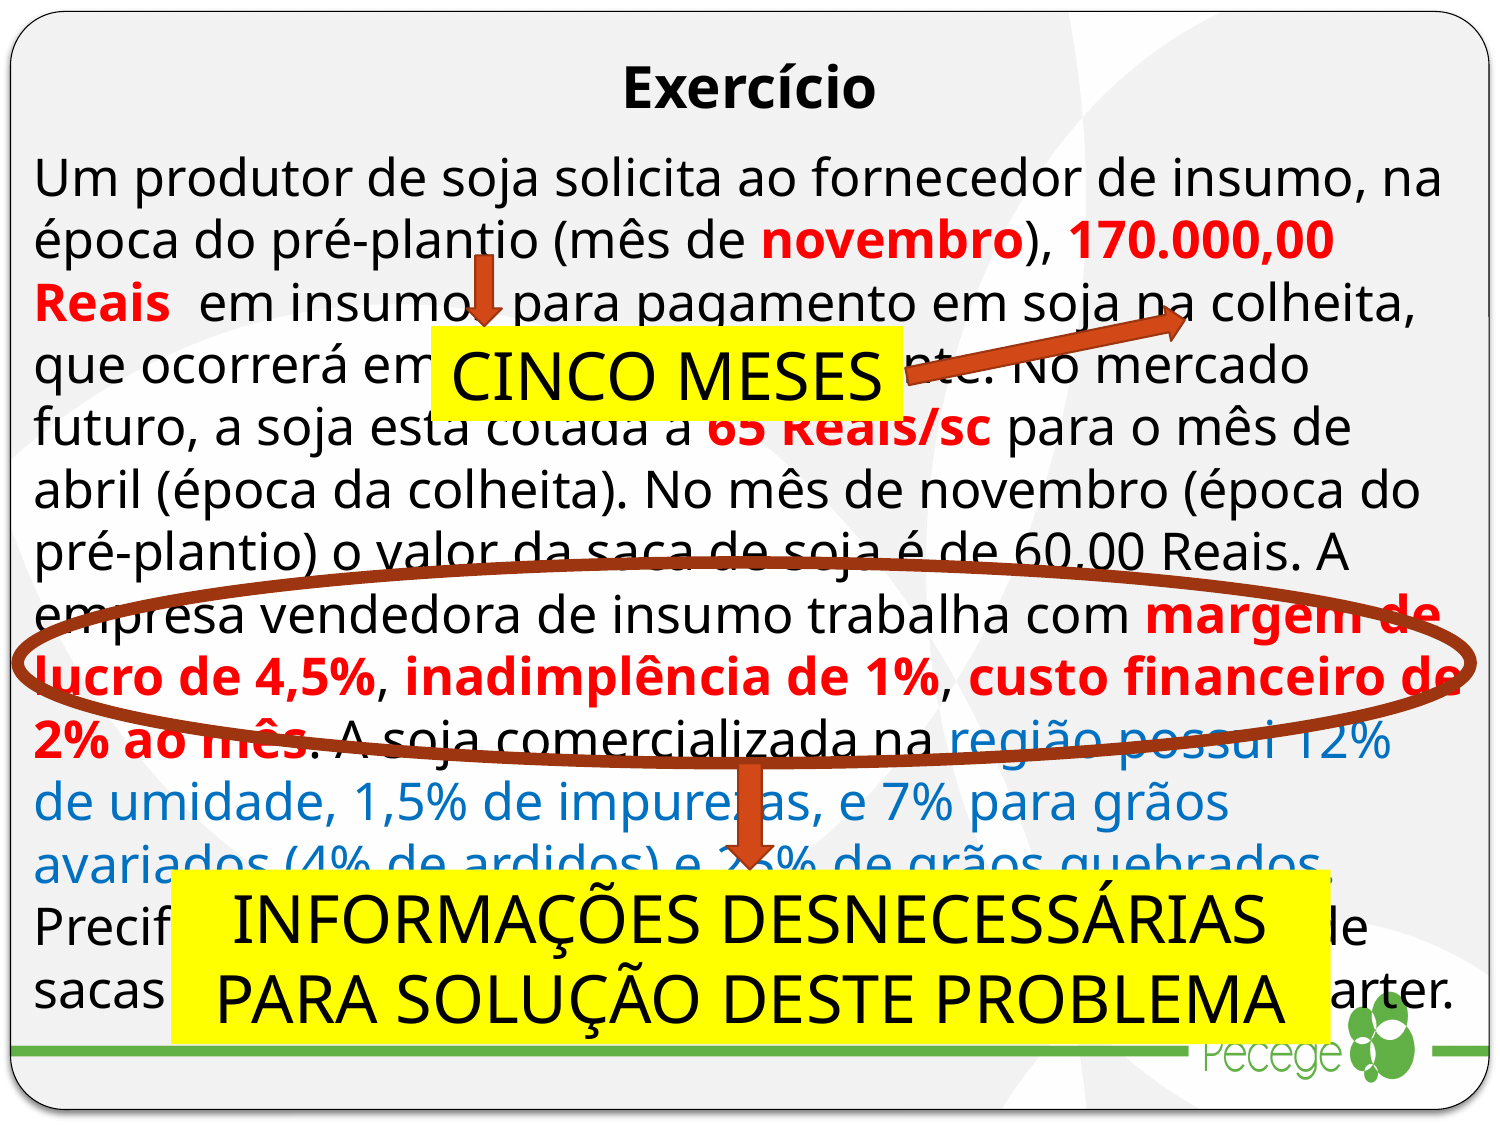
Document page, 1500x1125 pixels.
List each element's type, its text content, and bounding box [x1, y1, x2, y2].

text_box [16, 561, 1472, 765]
text_box [725, 762, 775, 871]
text_box [465, 254, 503, 327]
text_box CINCO MESES [431, 326, 904, 421]
picture [12, 161, 1488, 1108]
text_box [904, 305, 1186, 387]
text_box INFORMAÇÕES DESNECESSÁRIAS PARA SOLUÇÃO DESTE PROBLEMA [171, 869, 1331, 1045]
text_box Um produtor de soja solicita ao fornecedor de insumo, na época do pré-plantio (mês de novembro), 170.000,00 Reais em insumos para pagamento em soja na colheita, que ocorrerá em abril do ano seguinte. No mercado futuro, a soja está cotada a 65 Reais/sc para o mês de abril (época da colheita). No mês de novembro (época do pré-plantio) o valor da saca de soja é de 60,00 Reais. A empresa vendedora de insumo trabalha com margem de lucro de 4,5%, inadimplência de 1%, custo financeiro de 2% ao mês. A soja comercializada na região possui 12% de umidade, 1,5% de impurezas, e 7% para grãos avariados (4% de ardidos) e 25% de grãos quebrados. Precifique a operação, ou seja, calcule a quantidade de sacas de soja que será utilizada para a operação de Barter. [18, 161, 1482, 1026]
text_box Exercício [0, 8, 1500, 161]
